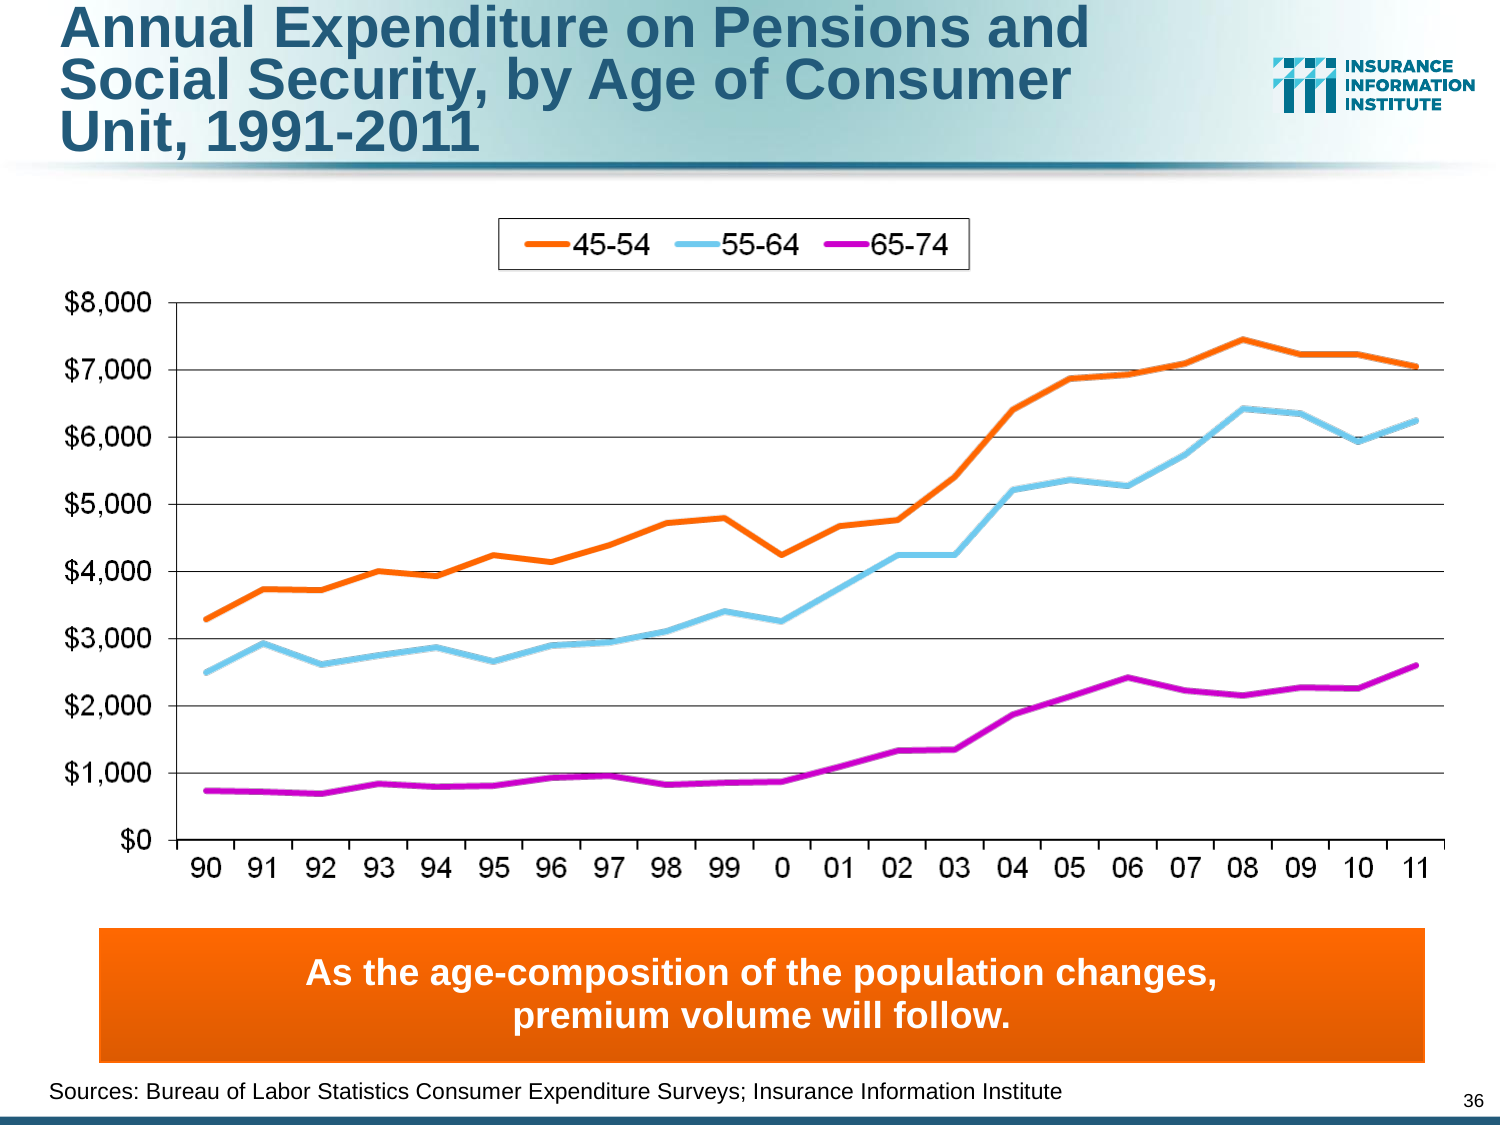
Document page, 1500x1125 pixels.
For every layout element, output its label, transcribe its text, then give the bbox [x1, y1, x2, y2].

text_box As the age-composition of the population changes, premium volume will follow. [99, 929, 1424, 1062]
text_box Sources: Bureau of Labor Statistics Consumer Expenditure Surveys; Insurance Information Institute [0, 1080, 1231, 1125]
slide_number 36 [1410, 1091, 1485, 1112]
text_box Annual Expenditure on Pensions and Social Security, by Age of Consumer Unit, 1991-2011 [52, 15, 1203, 153]
picture [0, 0, 1500, 189]
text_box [45, 206, 1453, 907]
